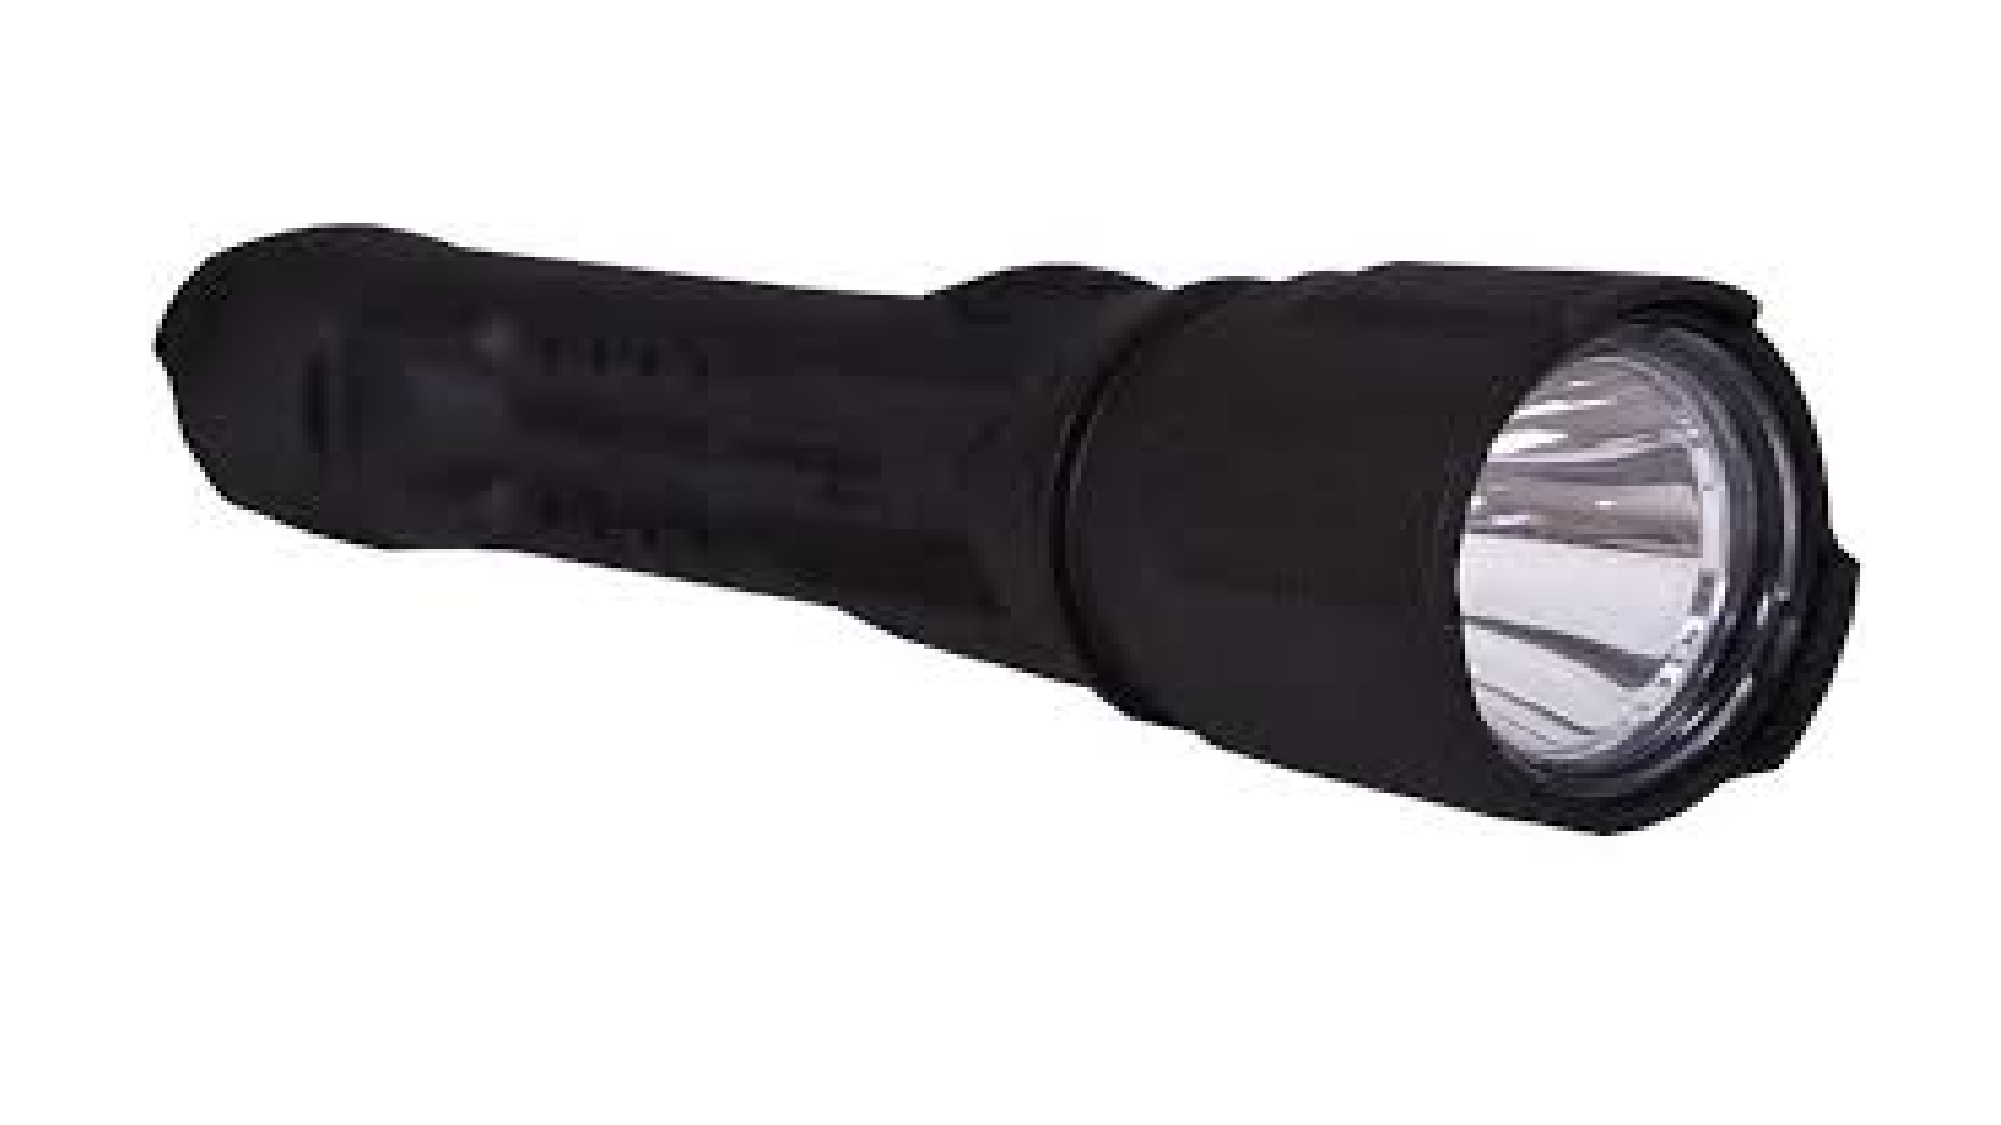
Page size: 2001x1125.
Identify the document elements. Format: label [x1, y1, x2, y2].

picture [146, 147, 1866, 908]
